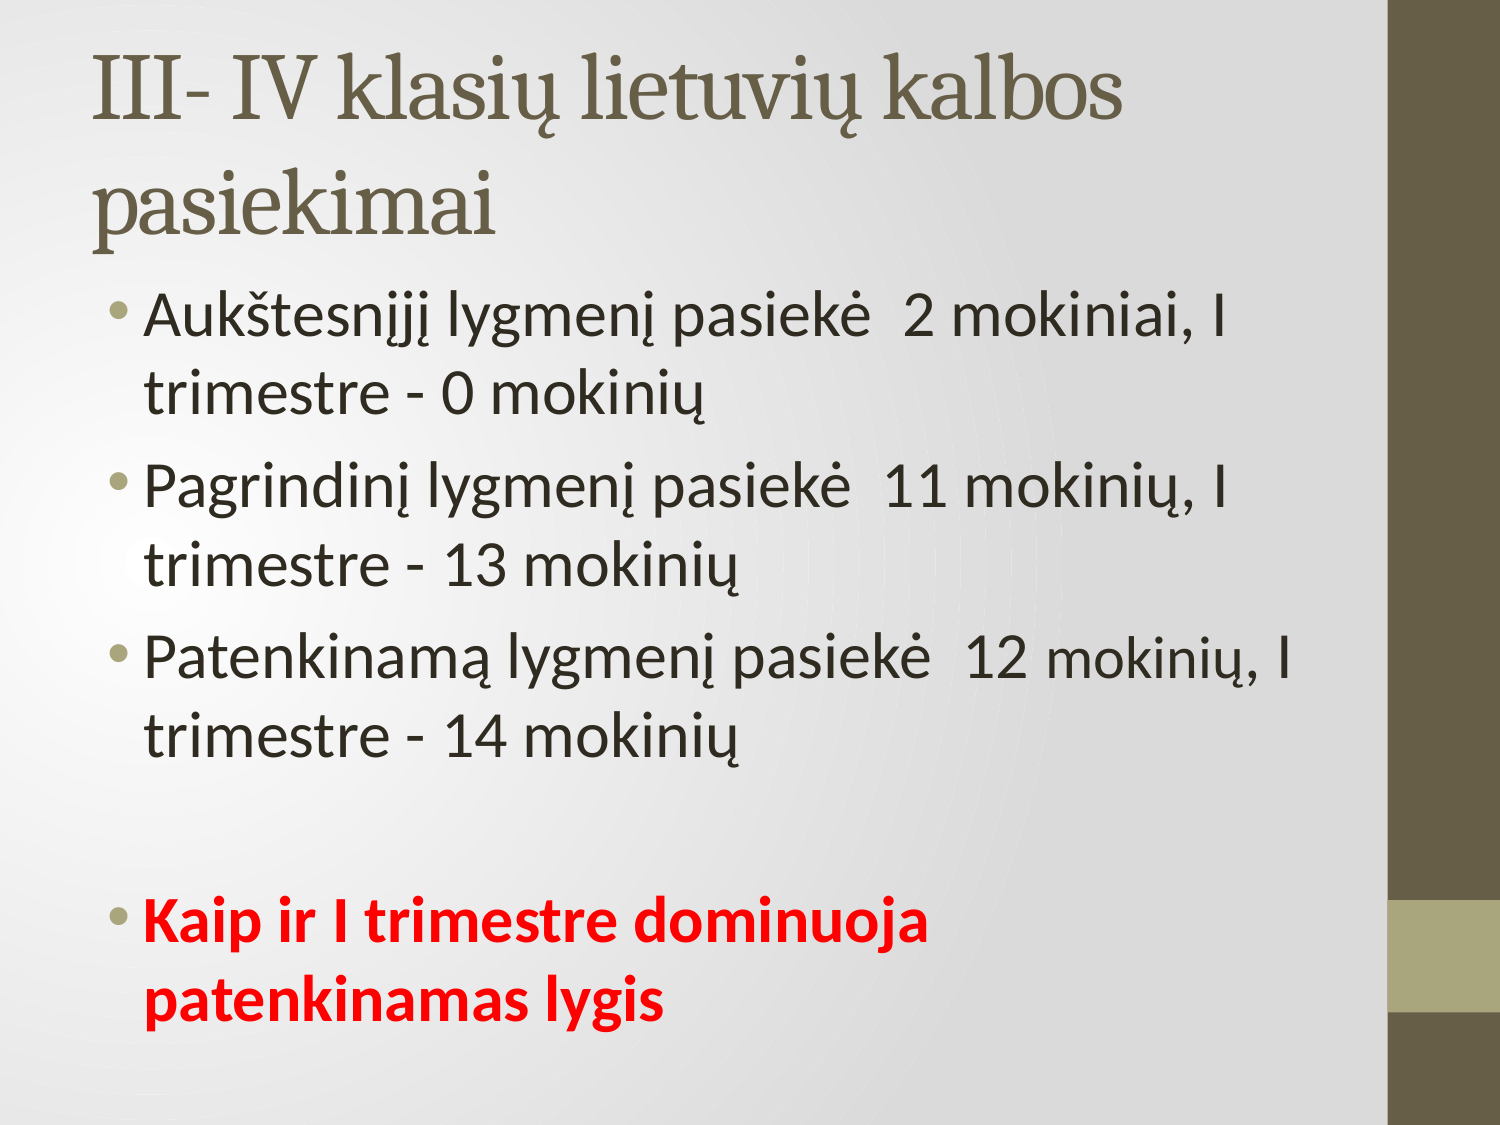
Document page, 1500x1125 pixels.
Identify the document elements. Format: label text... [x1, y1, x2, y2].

list Aukštesnįjį lygmenį pasiekė 2 mokiniai, I trimestre - 0 mokinių Pagrindinį lygmenį pasiekė 11 mokinių, I trimestre - 13 mokinių Patenkinamą lygmenį pasiekė 12 mokinių, I trimestre - 14 mokinių Kaip ir I trimestre dominuoja patenkinamas lygis [75, 262, 1325, 1050]
title III- IV klasių lietuvių kalbos pasiekimai [75, 45, 1325, 233]
